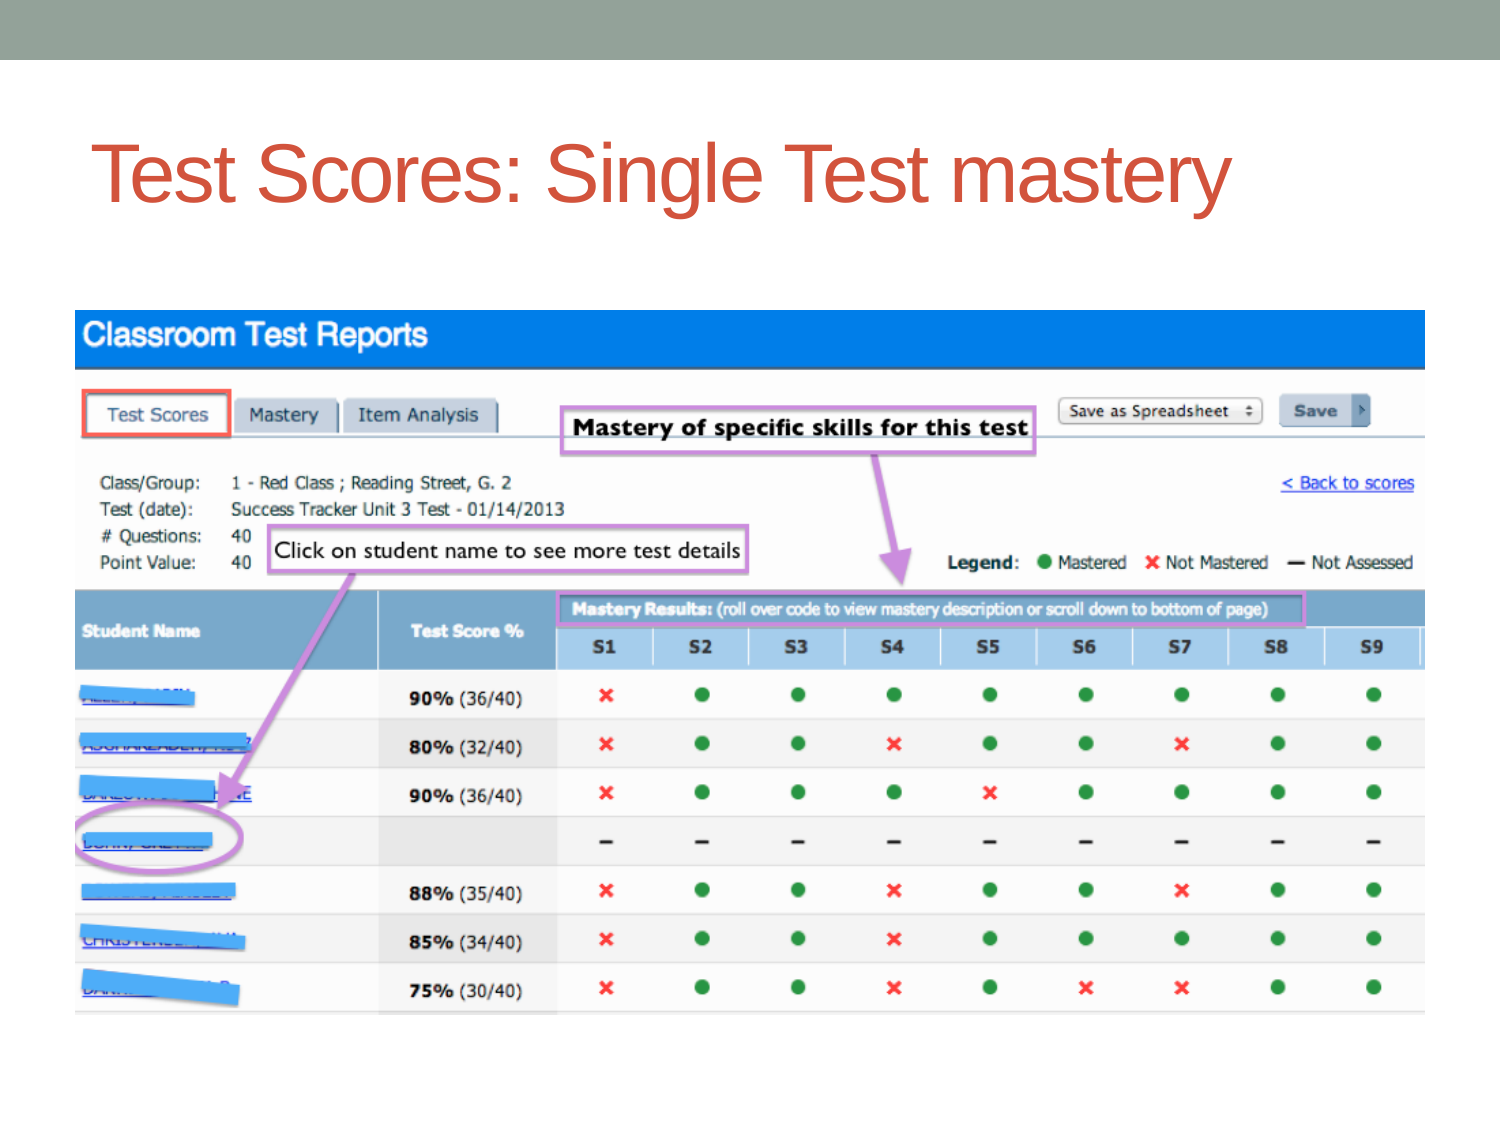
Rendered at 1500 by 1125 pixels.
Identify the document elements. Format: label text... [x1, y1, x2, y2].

title Test Scores: Single Test mastery [75, 87, 1425, 250]
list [74, 262, 1426, 1063]
